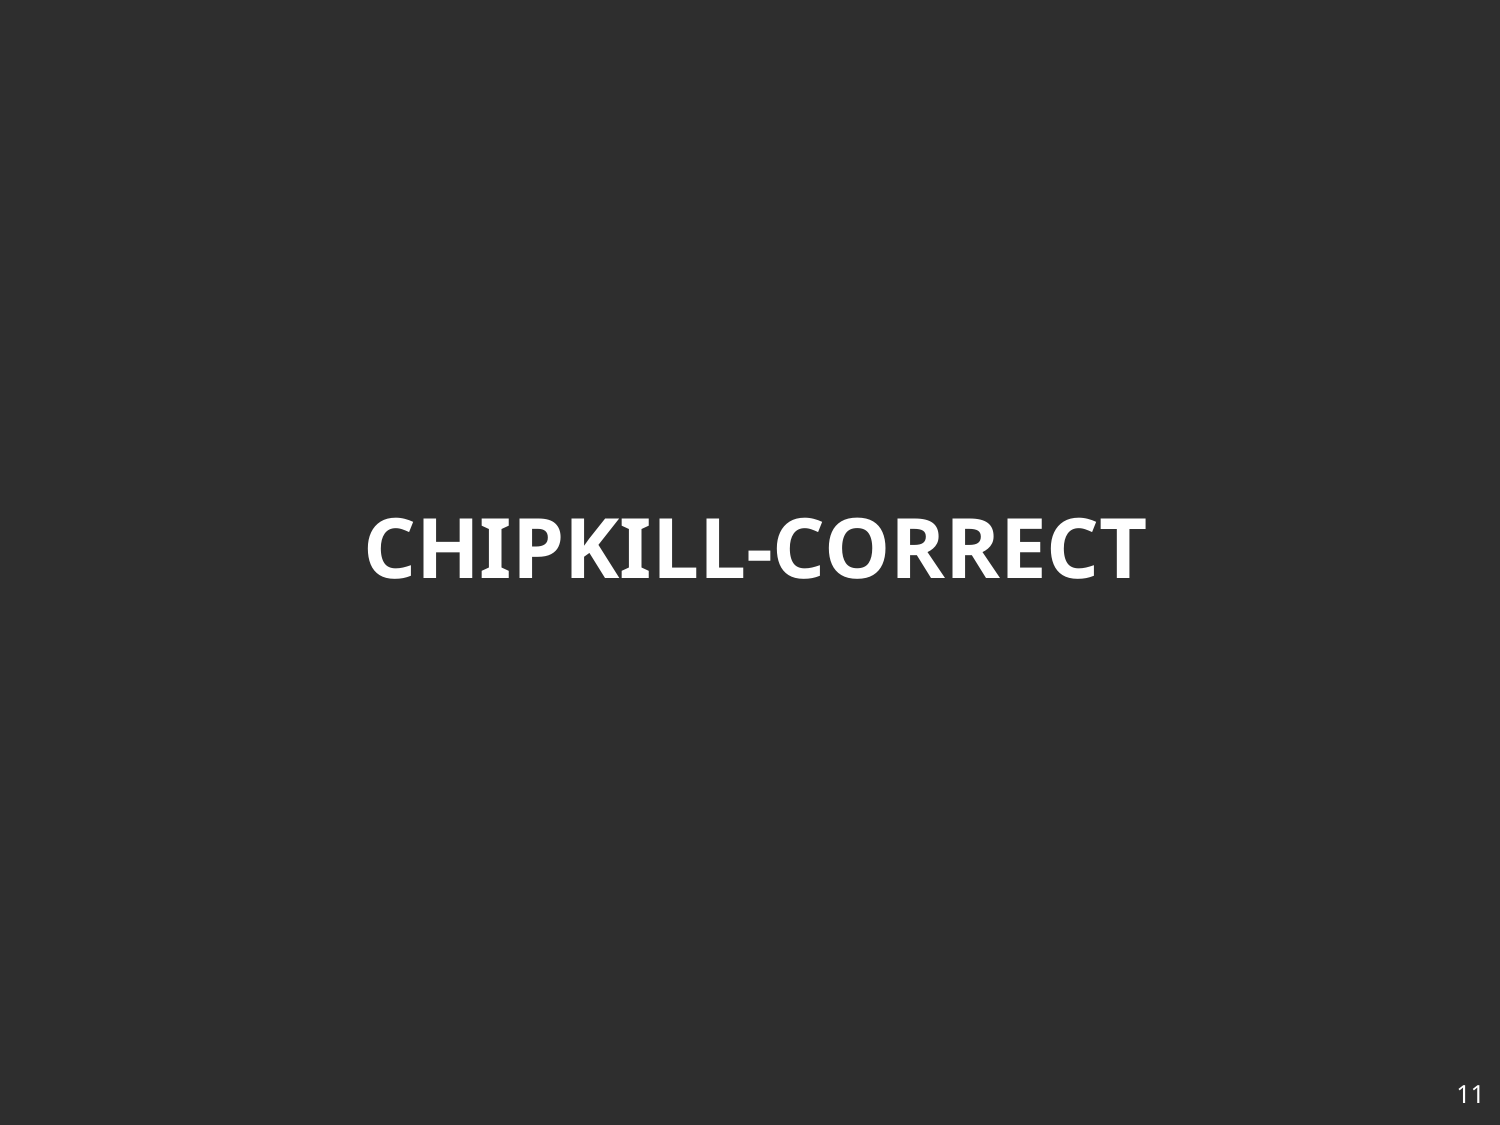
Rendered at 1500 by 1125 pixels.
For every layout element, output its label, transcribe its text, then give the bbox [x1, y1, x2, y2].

title Chipkill-Correct [118, 433, 1394, 657]
slide_number 11 [1149, 1065, 1500, 1125]
